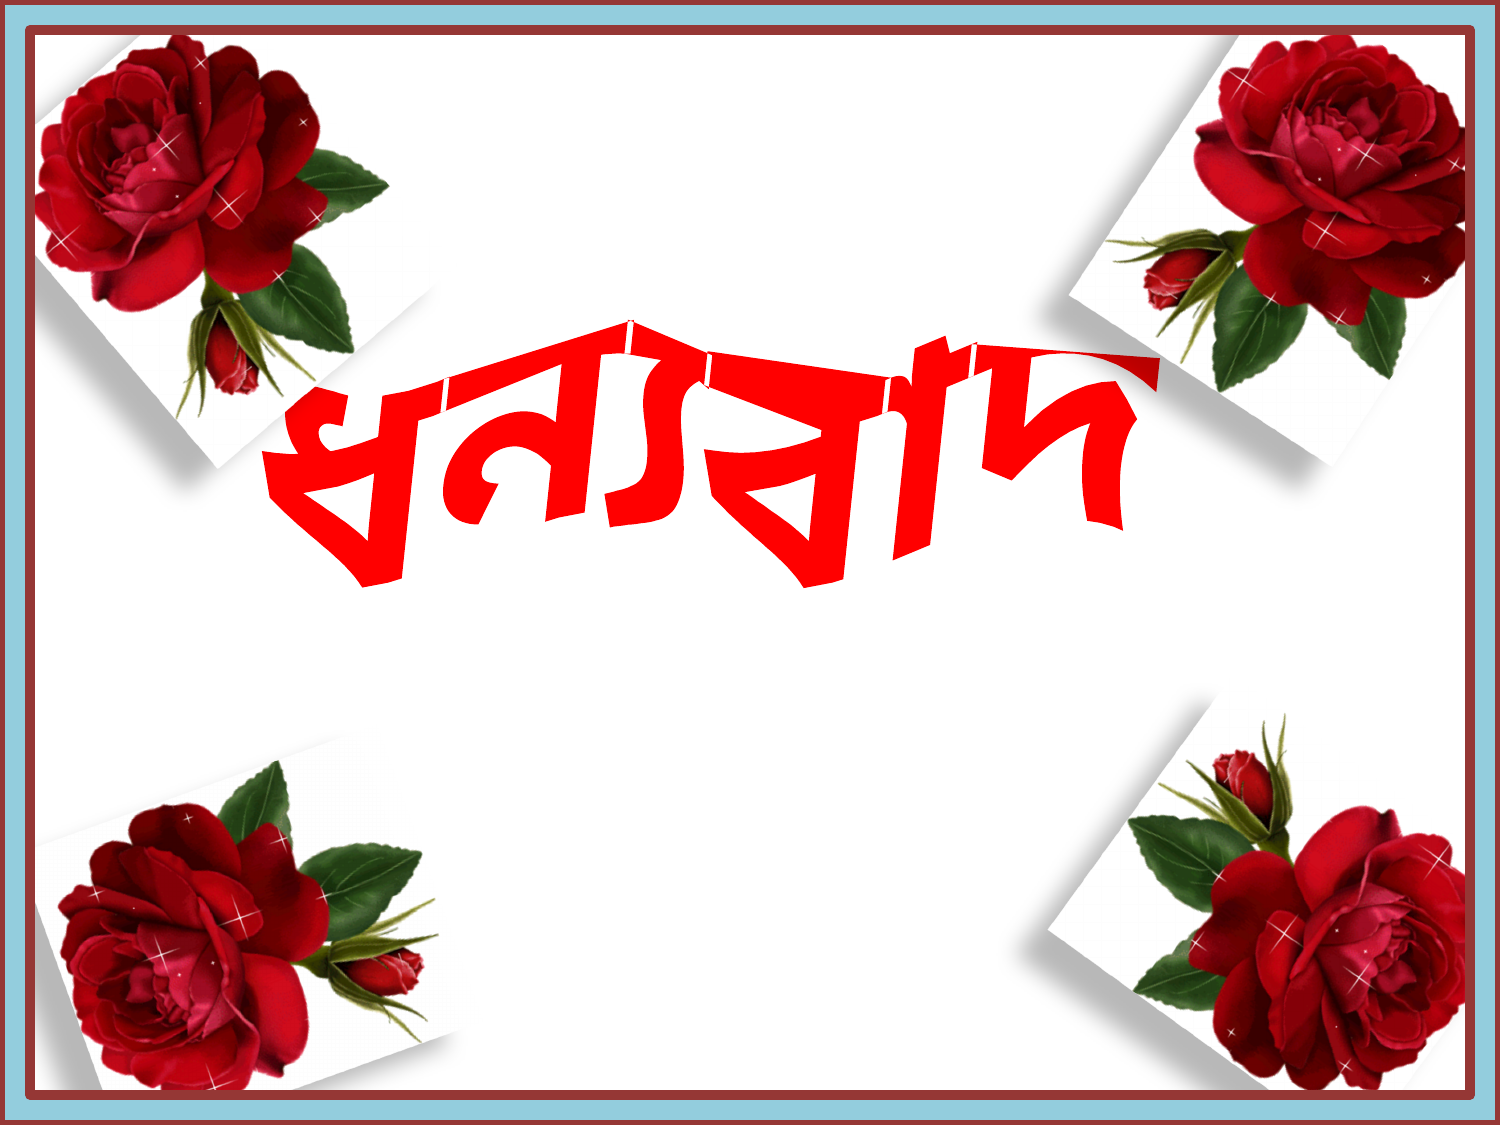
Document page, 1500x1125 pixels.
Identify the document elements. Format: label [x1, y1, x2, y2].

picture [1048, 676, 1485, 1093]
picture [23, 32, 456, 468]
picture [32, 726, 482, 1095]
picture [1070, 32, 1495, 466]
text_box [0, 0, 1500, 1125]
